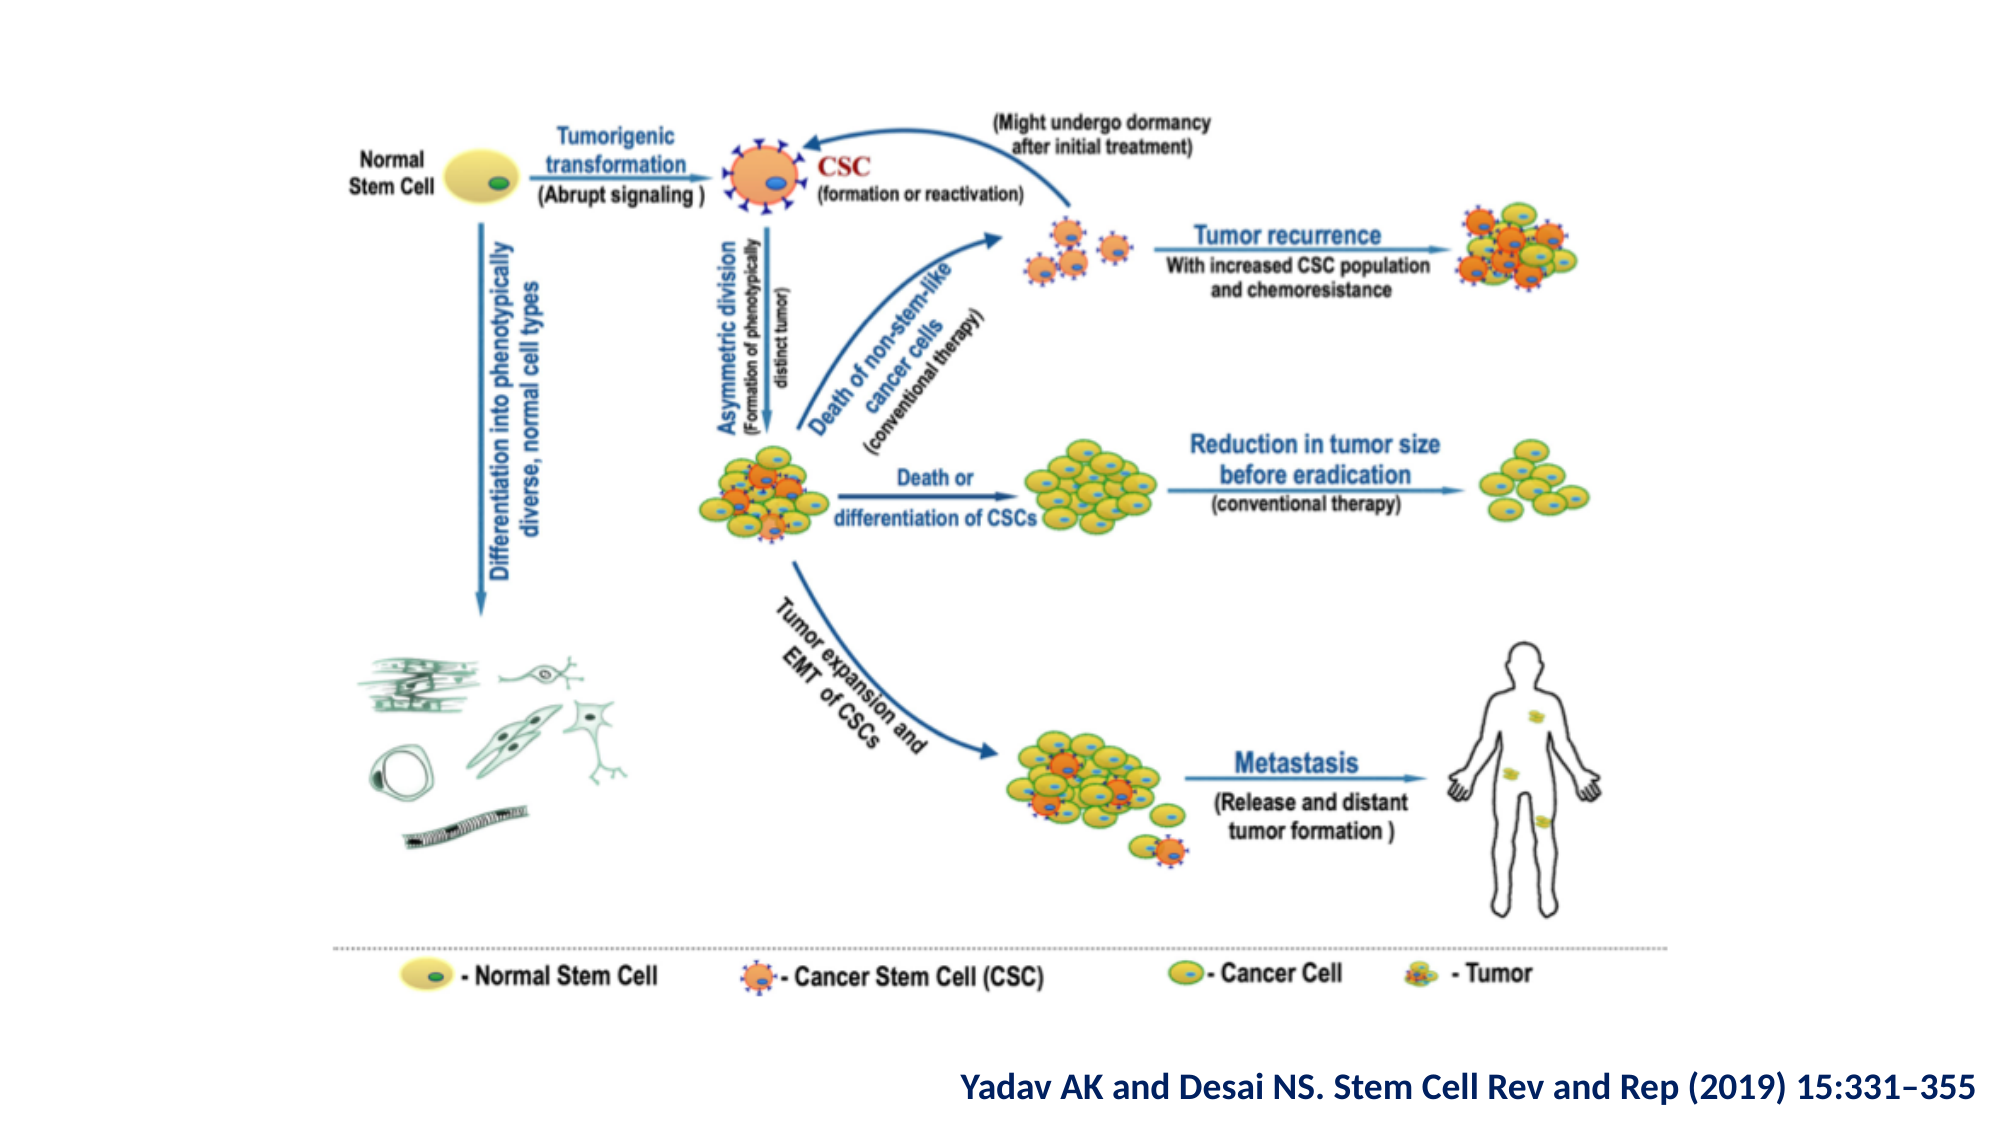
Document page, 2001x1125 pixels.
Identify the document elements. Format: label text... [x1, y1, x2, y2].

text_box Yadav AK and Desai NS. Stem Cell Rev and Rep (2019) 15:331–355 [945, 1054, 2000, 1115]
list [129, 42, 1879, 1005]
